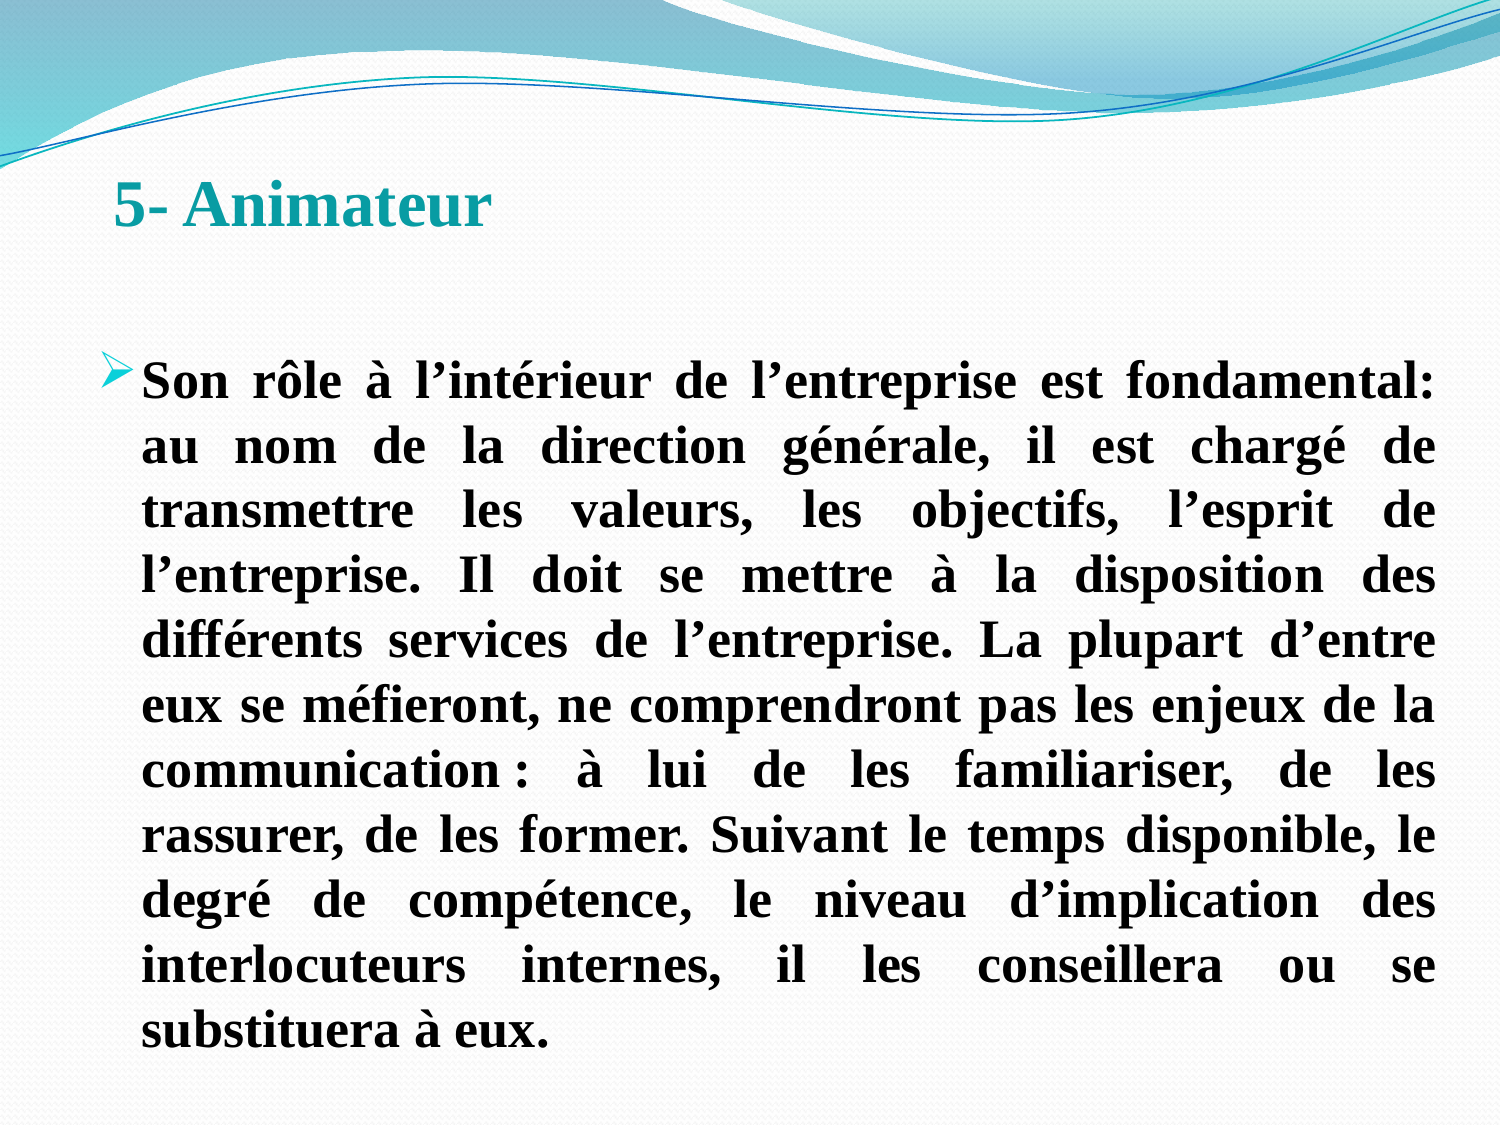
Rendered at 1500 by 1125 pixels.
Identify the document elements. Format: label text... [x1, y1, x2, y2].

list 5- Animateur Son rôle à l’intérieur de l’entreprise est fondamental: au nom de la direction générale, il est chargé de transmettre les valeurs, les objectifs, l’esprit de l’entreprise. Il doit se mettre à la disposition des différents services de l’entreprise. La plupart d’entre eux se méfieront, ne comprendront pas les enjeux de la communication : à lui de les familiariser, de les rassurer, de les former. Suivant le temps disponible, le degré de compétence, le niveau d’implication des interlocuteurs internes, il les conseillera ou se substituera à eux. [81, 152, 1454, 1091]
